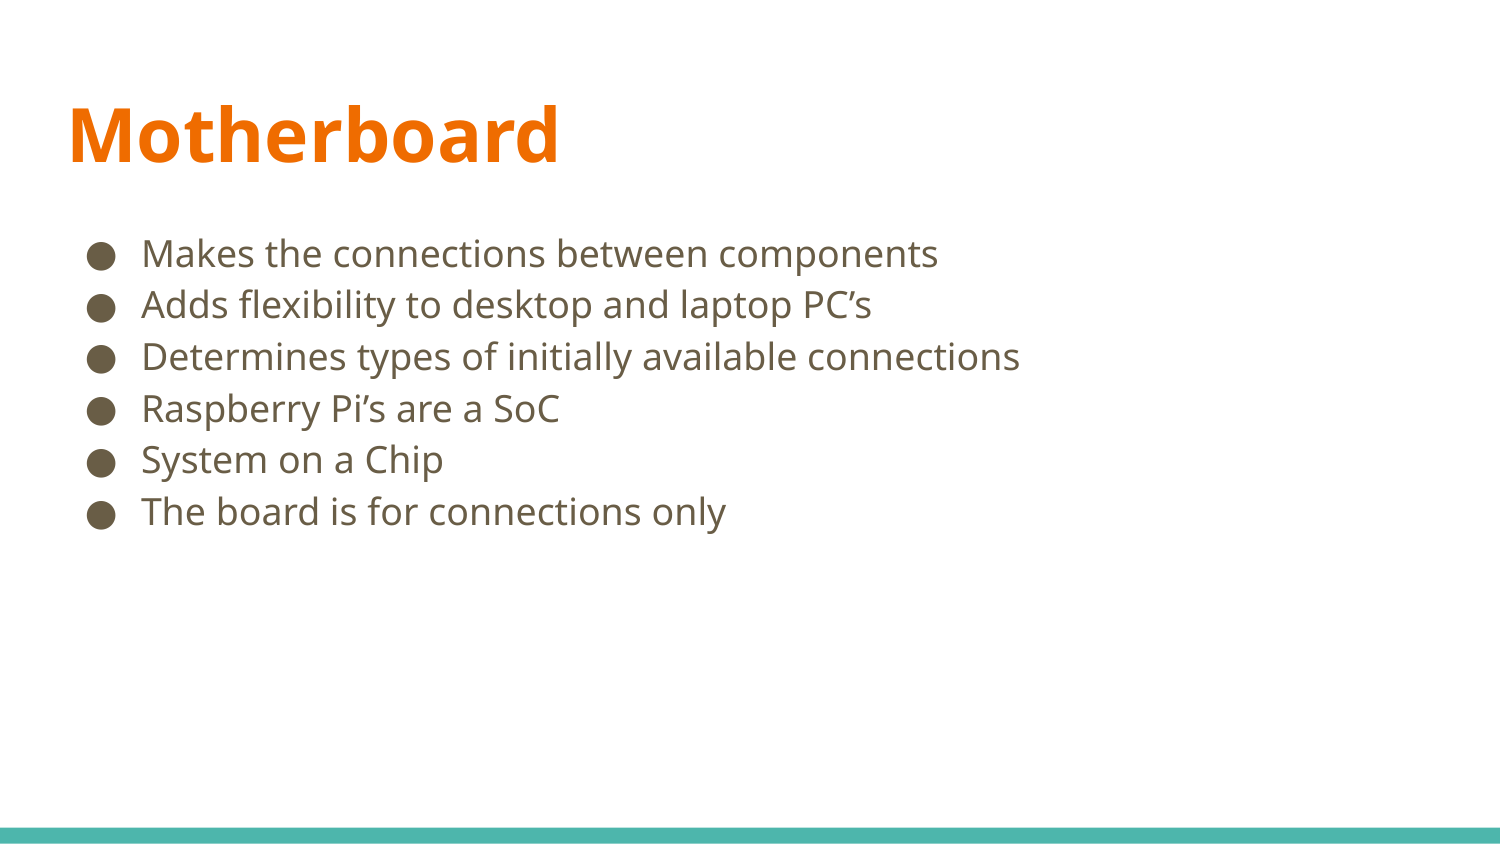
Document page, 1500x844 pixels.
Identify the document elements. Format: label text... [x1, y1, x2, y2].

list Makes the connections between components Adds flexibility to desktop and laptop PC’s Determines types of initially available connections Raspberry Pi’s are a SoC System on a Chip The board is for connections only [51, 207, 1449, 750]
title Motherboard [51, 72, 1449, 189]
